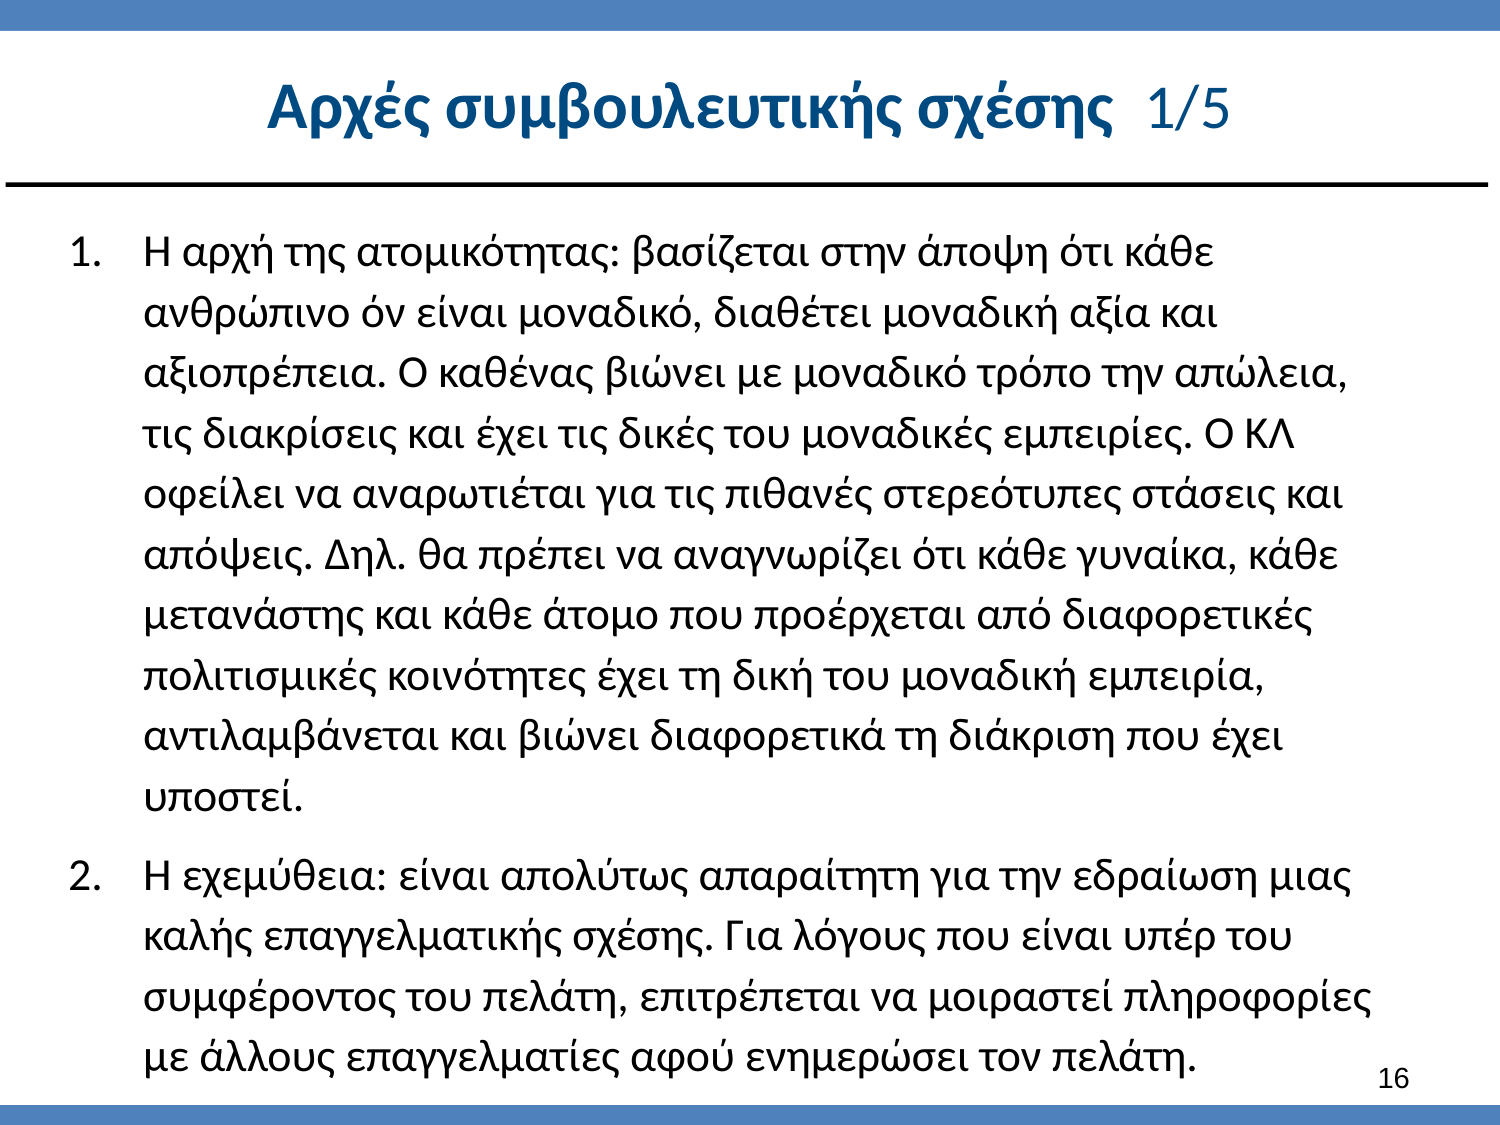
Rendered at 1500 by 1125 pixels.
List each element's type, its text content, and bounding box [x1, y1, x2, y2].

slide_number 15 [1074, 1051, 1426, 1095]
list Η αρχή της ατομικότητας: βασίζεται στην άποψη ότι κάθε ανθρώπινο όν είναι μοναδικό, διαθέτει μοναδική αξία και αξιοπρέπεια. Ο καθένας βιώνει με μοναδικό τρόπο την απώλεια, τις διακρίσεις και έχει τις δικές του μοναδικές εμπειρίες. Ο ΚΛ οφείλει να αναρωτιέται για τις πιθανές στερεότυπες στάσεις και απόψεις. Δηλ. θα πρέπει να αναγνωρίζει ότι κάθε γυναίκα, κάθε μετανάστης και κάθε άτομο που προέρχεται από διαφορετικές πολιτισμικές κοινότητες έχει τη δική του μοναδική εμπειρία, αντιλαμβάνεται και βιώνει διαφορετικά τη διάκριση που έχει υποστεί. Η εχεμύθεια: είναι απολύτως απαραίτητη για την εδραίωση μιας καλής επαγγελματικής σχέσης. Για λόγους που είναι υπέρ του συμφέροντος του πελάτη, επιτρέπεται να μοιραστεί πληροφορίες με άλλους επαγγελματίες αφού ενημερώσει τον πελάτη. [53, 208, 1424, 1059]
title Αρχές συμβουλευτικής σχέσης 1/5 [0, 30, 1500, 173]
